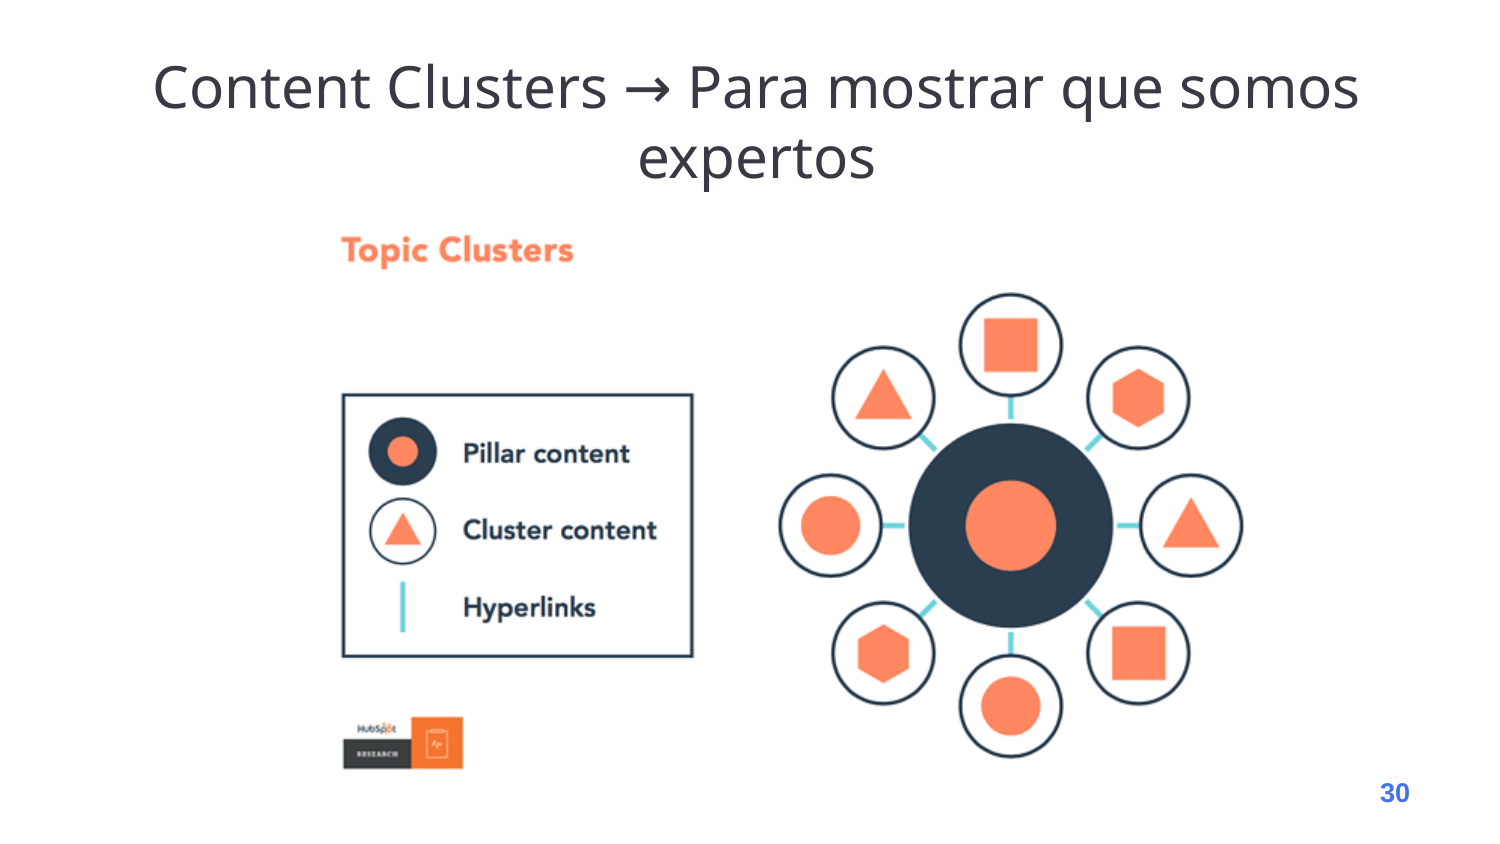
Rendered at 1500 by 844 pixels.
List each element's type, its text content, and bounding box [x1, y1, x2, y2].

slide_number 30 [1074, 768, 1425, 827]
picture [292, 217, 1319, 806]
title Content Clusters → Para mostrar que somos expertos [81, 49, 1432, 191]
